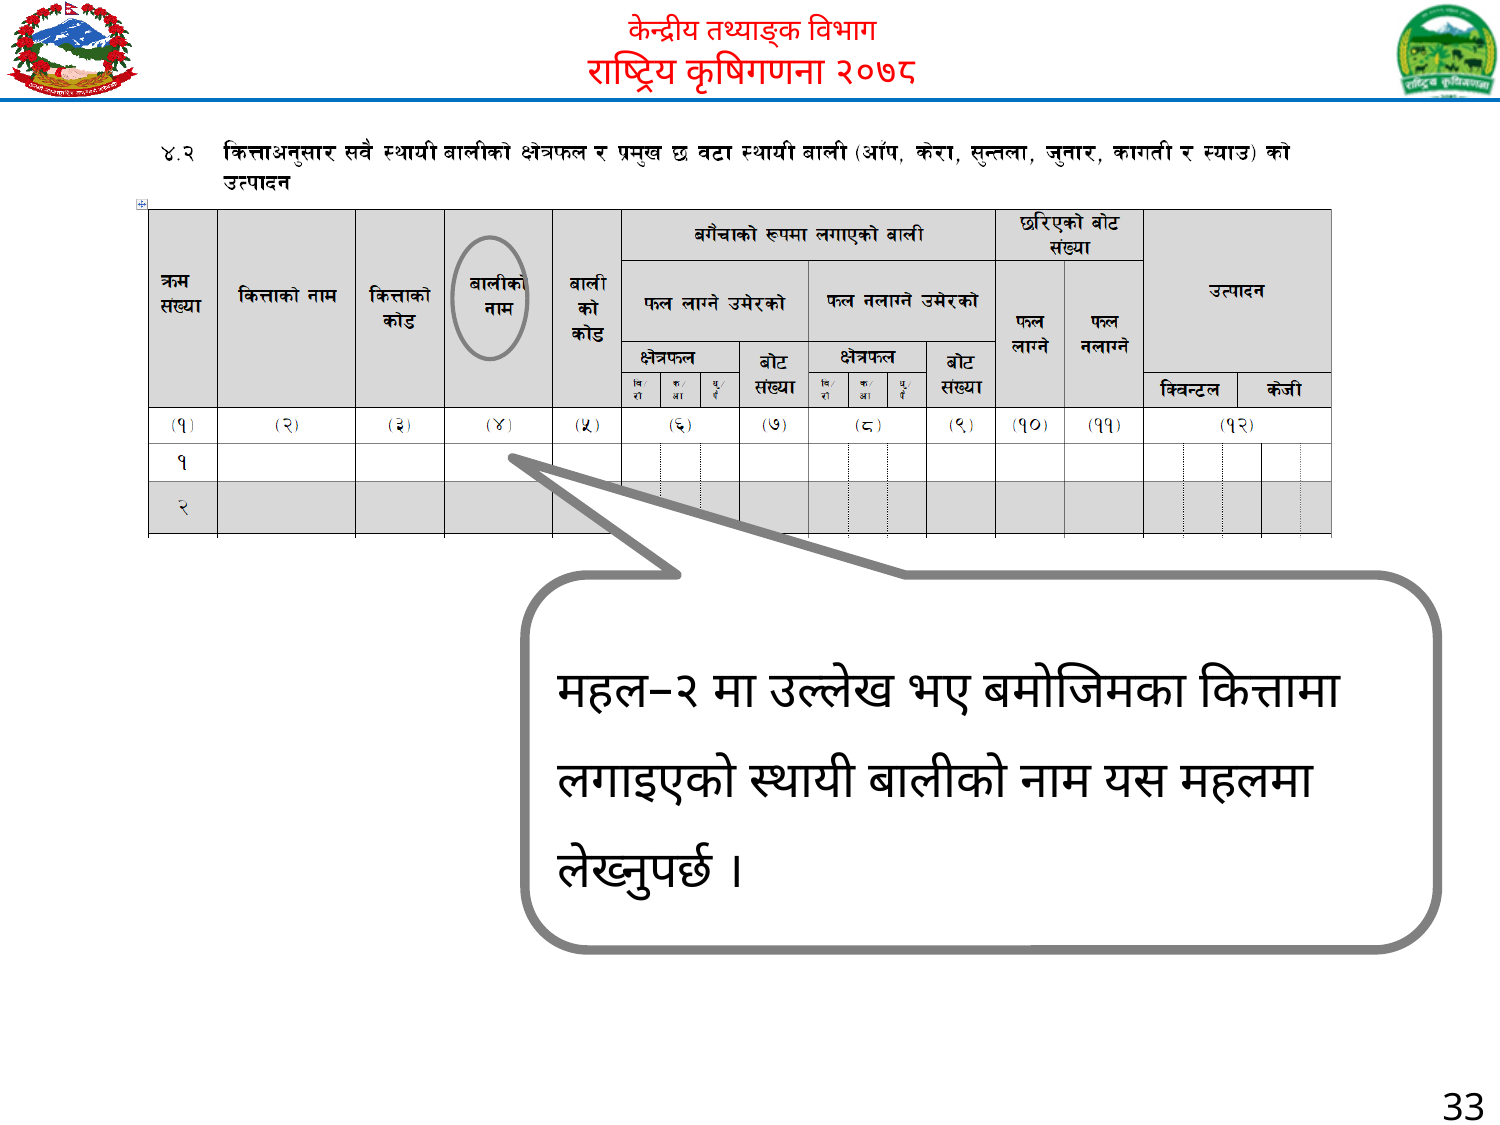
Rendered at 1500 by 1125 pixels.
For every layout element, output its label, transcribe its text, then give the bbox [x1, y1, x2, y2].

picture [7, 1, 138, 97]
picture [1395, 0, 1500, 98]
picture [131, 124, 1342, 538]
text_box महल–२ मा उल्लेख भए बमोजिमका कित्तामा लगाइएको स्थायी बालीको नाम यस महलमा लेख्नुपर्छ । [522, 547, 1440, 953]
text_box 33 [1384, 1049, 1500, 1113]
